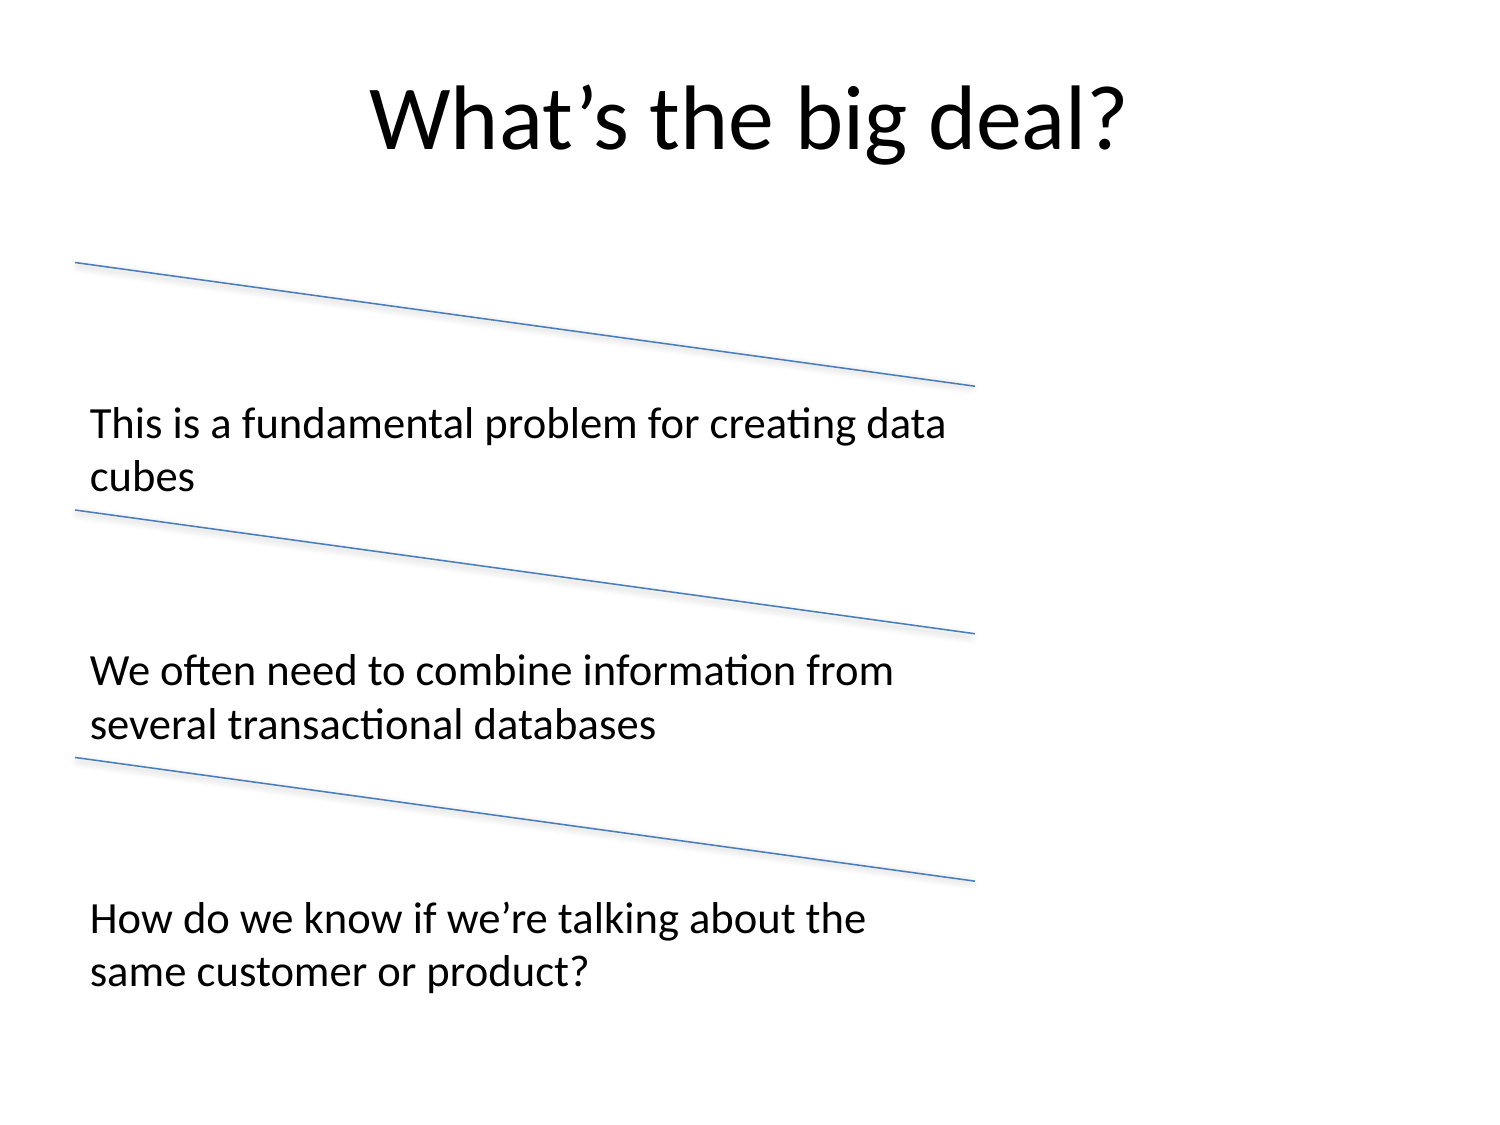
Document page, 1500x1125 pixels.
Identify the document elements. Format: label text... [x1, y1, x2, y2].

title What’s the big deal? [75, 37, 1425, 188]
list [74, 262, 976, 1006]
